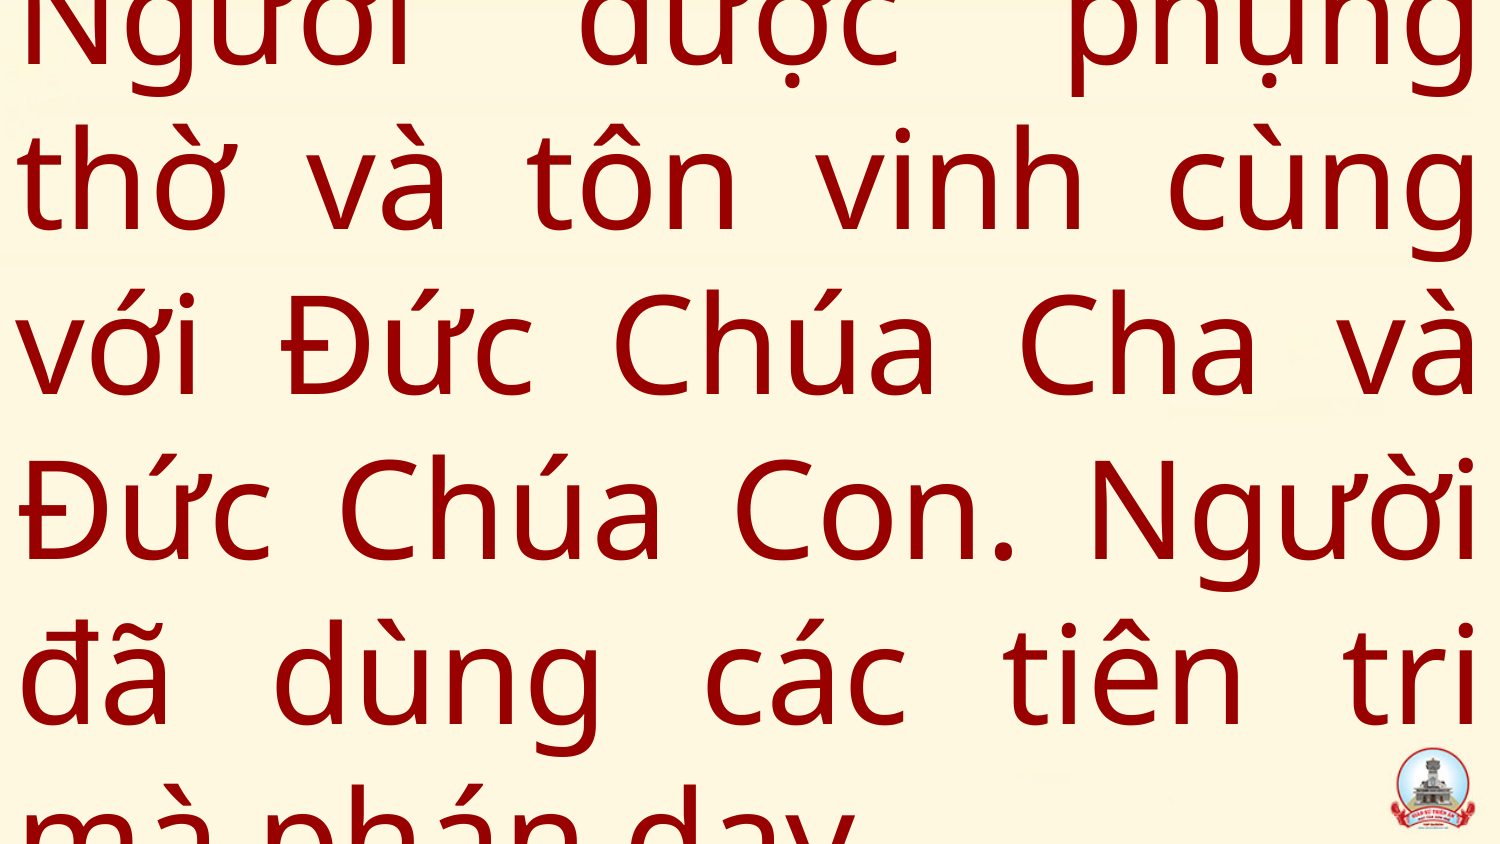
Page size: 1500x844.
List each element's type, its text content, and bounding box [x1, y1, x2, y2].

title Người được phụng thờ và tôn vinh cùng với Đức Chúa Cha và Đức Chúa Con. Người đã dùng các tiên tri mà phán dạy. [0, 0, 1500, 844]
